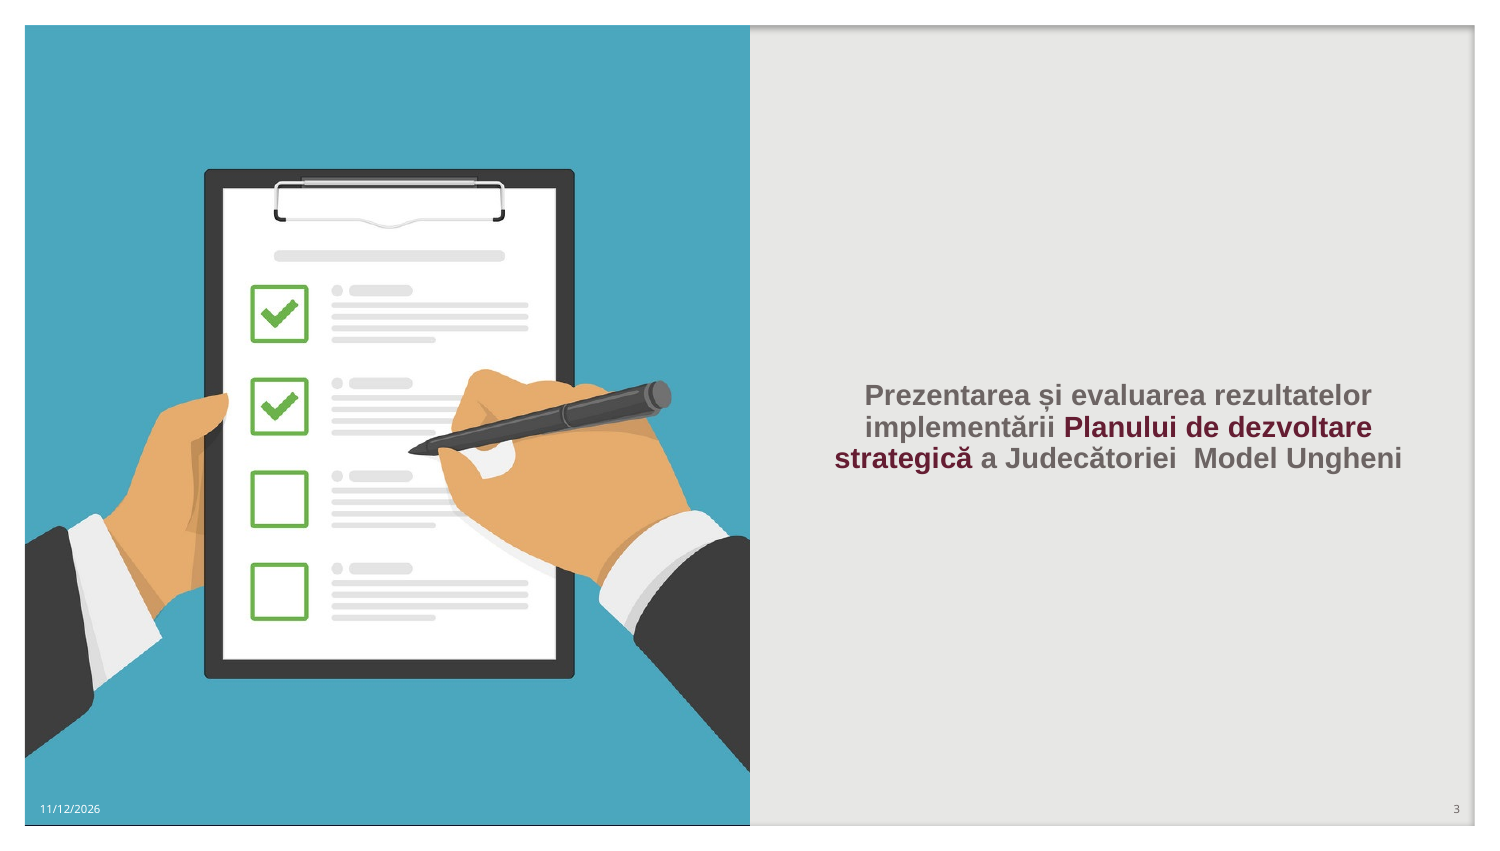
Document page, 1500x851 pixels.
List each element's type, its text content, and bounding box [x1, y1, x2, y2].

picture [24, 25, 751, 826]
title Prezentarea și evaluarea rezultatelor implementării Planului de dezvoltare strategică a Judecătoriei Model Ungheni [800, 359, 1438, 496]
slide_number 3 [1125, 794, 1475, 826]
